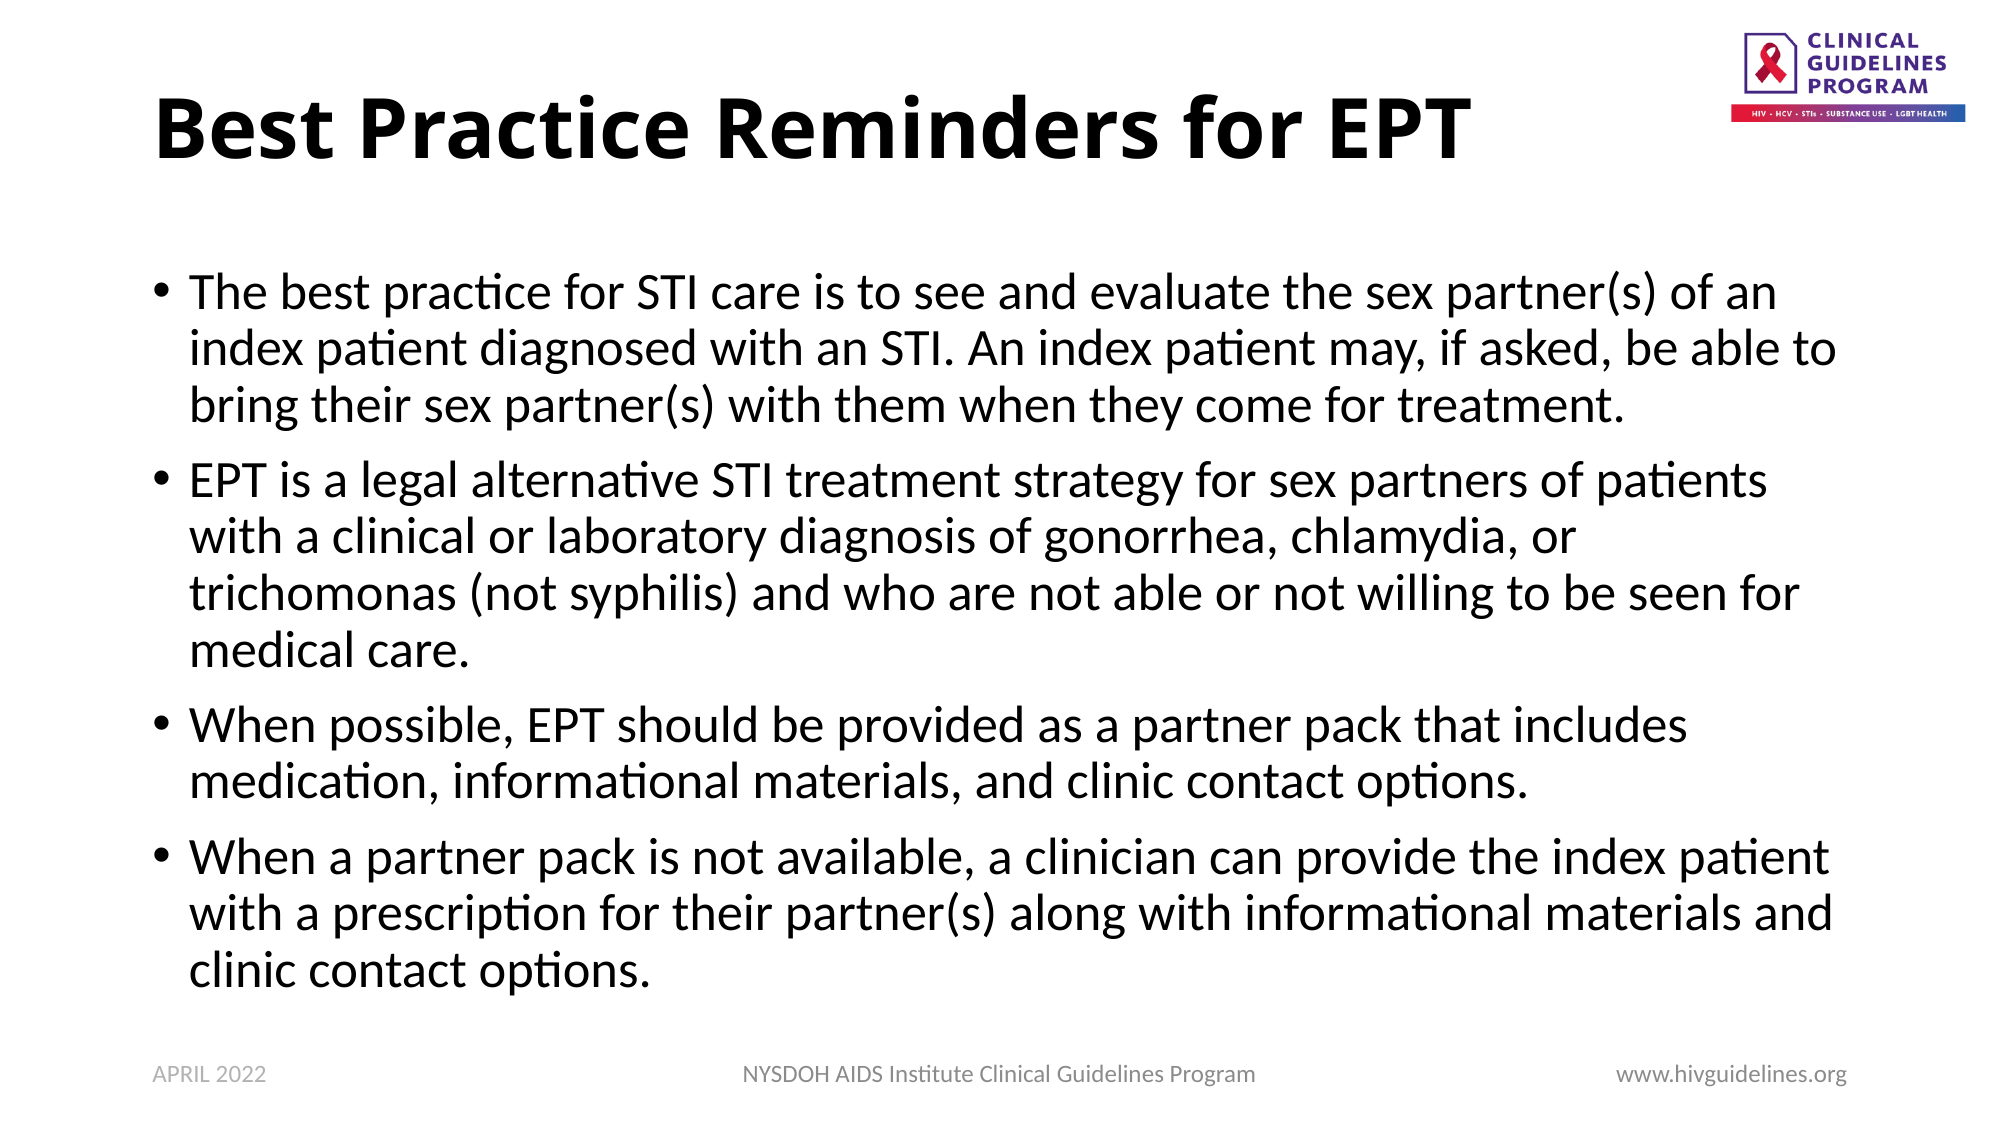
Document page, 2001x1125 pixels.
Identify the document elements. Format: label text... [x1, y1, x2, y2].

picture [1731, 20, 1966, 122]
footer NYSDOH AIDS Institute Clinical Guidelines Program [662, 1042, 1338, 1103]
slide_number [137, 1042, 588, 1103]
list The best practice for STI care is to see and evaluate the sex partner(s) of an index patient diagnosed with an STI. An index patient may, if asked, be able to bring their sex partner(s) with them when they come for treatment. EPT is a legal alternative STI treatment strategy for sex partners of patients with a clinical or laboratory diagnosis of gonorrhea, chlamydia, or trichomonas (not syphilis) and who are not able or not willing to be seen for medical care. When possible, EPT should be provided as a partner pack that includes medication, informational materials, and clinic contact options. When a partner pack is not available, a clinician can provide the index patient with a prescription for their partner(s) along with informational materials and clinic contact options. [137, 256, 1863, 1014]
title Best Practice Reminders for EPT [137, 22, 1732, 240]
slide_number www.hivguidelines.org [1412, 1042, 1863, 1103]
